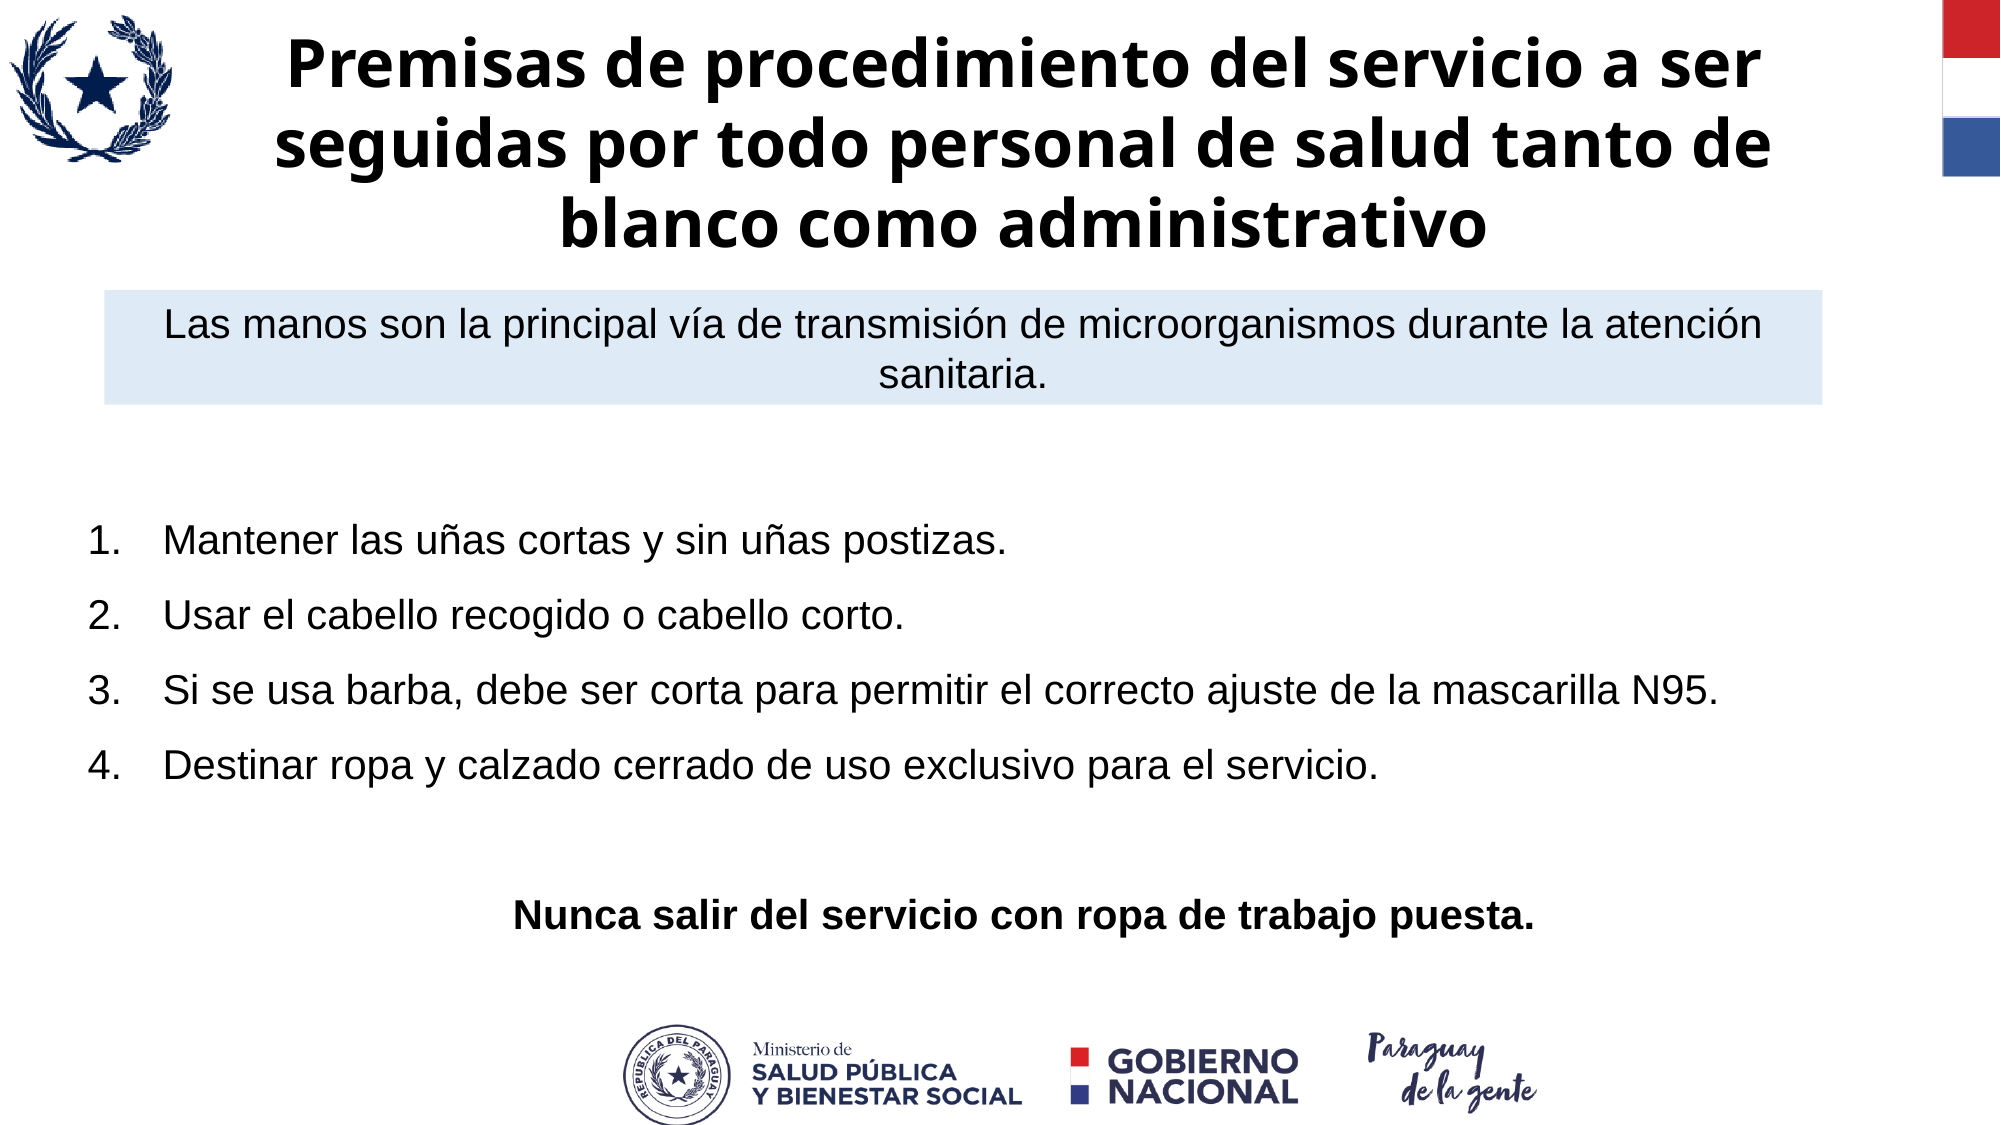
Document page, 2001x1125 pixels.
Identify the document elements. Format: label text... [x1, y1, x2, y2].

picture [622, 1024, 1537, 1125]
text_box Premisas de procedimiento del servicio a ser seguidas por todo personal de salud tanto de blanco como administrativo [209, 13, 1877, 162]
picture [1917, 0, 2000, 177]
text_box Mantener las uñas cortas y sin uñas postizas. Usar el cabello recogido o cabello corto. Si se usa barba, debe ser corta para permitir el correcto ajuste de la mascarilla N95. Destinar ropa y calzado cerrado de uso exclusivo para el servicio. Nunca salir del servicio con ropa de trabajo puesta. [72, 480, 1976, 946]
text_box Las manos son la principal vía de transmisión de microorganismos durante la atención sanitaria. [104, 289, 1823, 405]
picture [0, 0, 209, 174]
